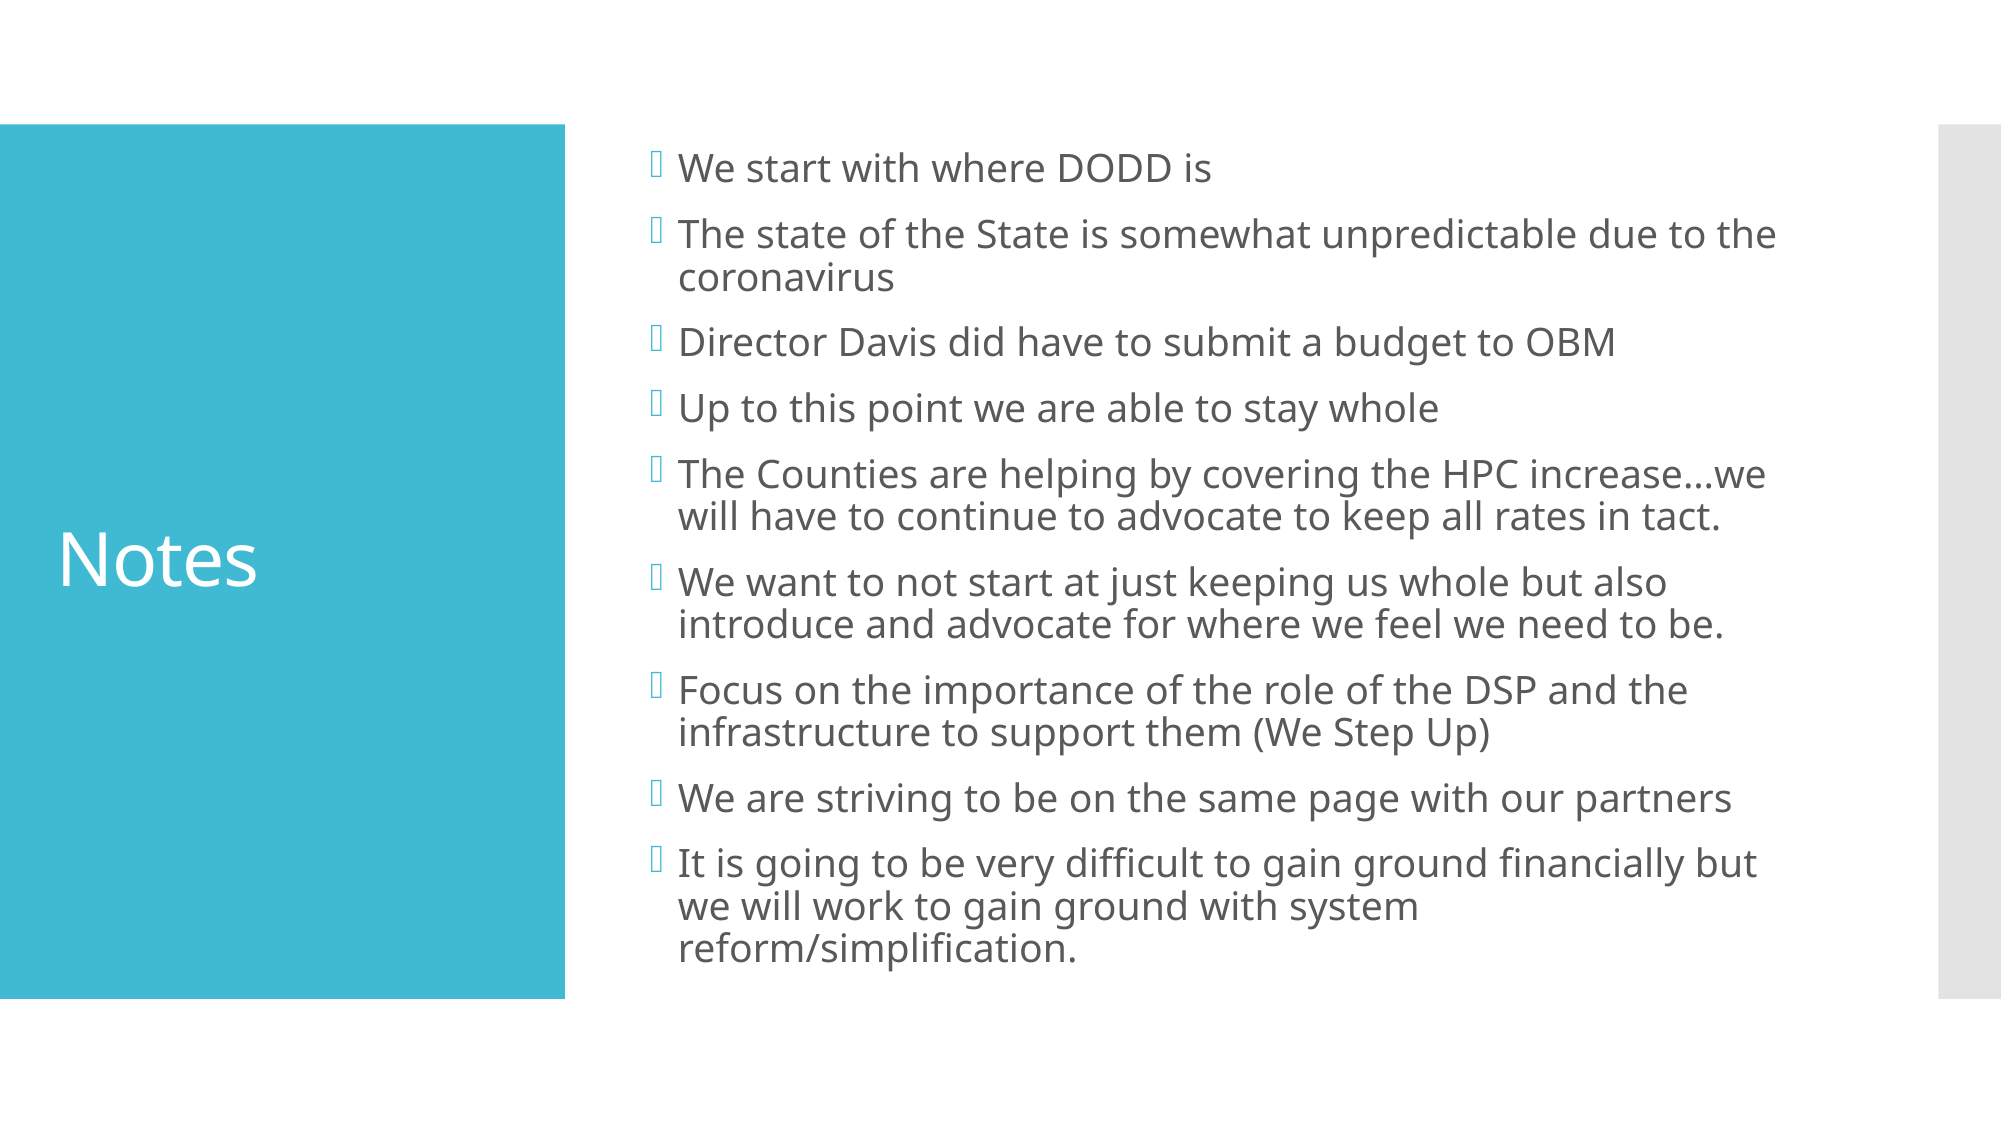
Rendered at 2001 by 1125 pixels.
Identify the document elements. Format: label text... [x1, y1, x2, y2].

list We start with where DODD is The state of the State is somewhat unpredictable due to the coronavirus Director Davis did have to submit a budget to OBM Up to this point we are able to stay whole The Counties are helping by covering the HPC increase…we will have to continue to advocate to keep all rates in tact. We want to not start at just keeping us whole but also introduce and advocate for where we feel we need to be. Focus on the importance of the role of the DSP and the infrastructure to support them (We Step Up) We are striving to be on the same page with our partners It is going to be very difficult to gain ground financially but we will work to gain ground with system reform/simplification. [634, 141, 1835, 982]
title Notes [41, 184, 525, 940]
